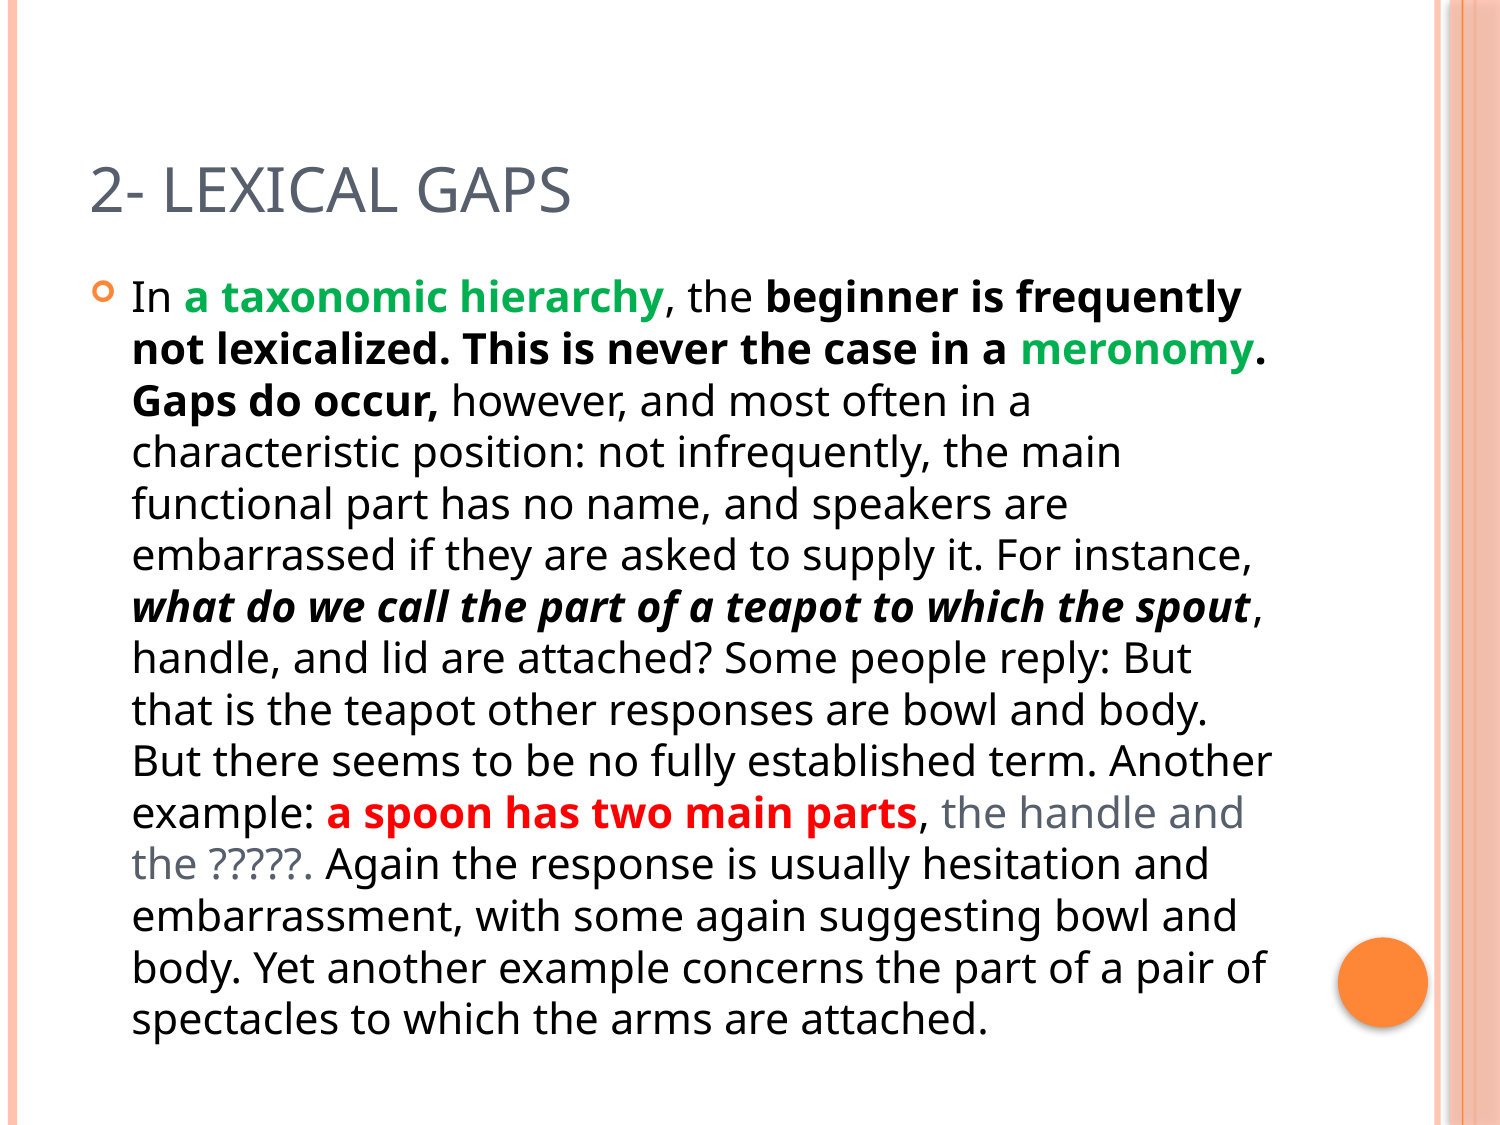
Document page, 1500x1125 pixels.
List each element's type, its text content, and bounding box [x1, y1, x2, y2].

list In a taxonomic hierarchy, the beginner is frequently not lexicalized. This is never the case in a meronomy. Gaps do occur, however, and most often in a characteristic position: not infrequently, the main functional part has no name, and speakers are embarrassed if they are asked to supply it. For instance, what do we call the part of a teapot to which the spout, handle, and lid are attached? Some people reply: But that is the teapot other responses are bowl and body. But there seems to be no fully established term. Another example: a spoon has two main parts, the handle and the ?????. Again the response is usually hesitation and embarrassment, with some again suggesting bowl and body. Yet another example concerns the part of a pair of spectacles to which the arms are attached. [75, 262, 1300, 1062]
title 2- Lexical gaps [75, 45, 1300, 233]
